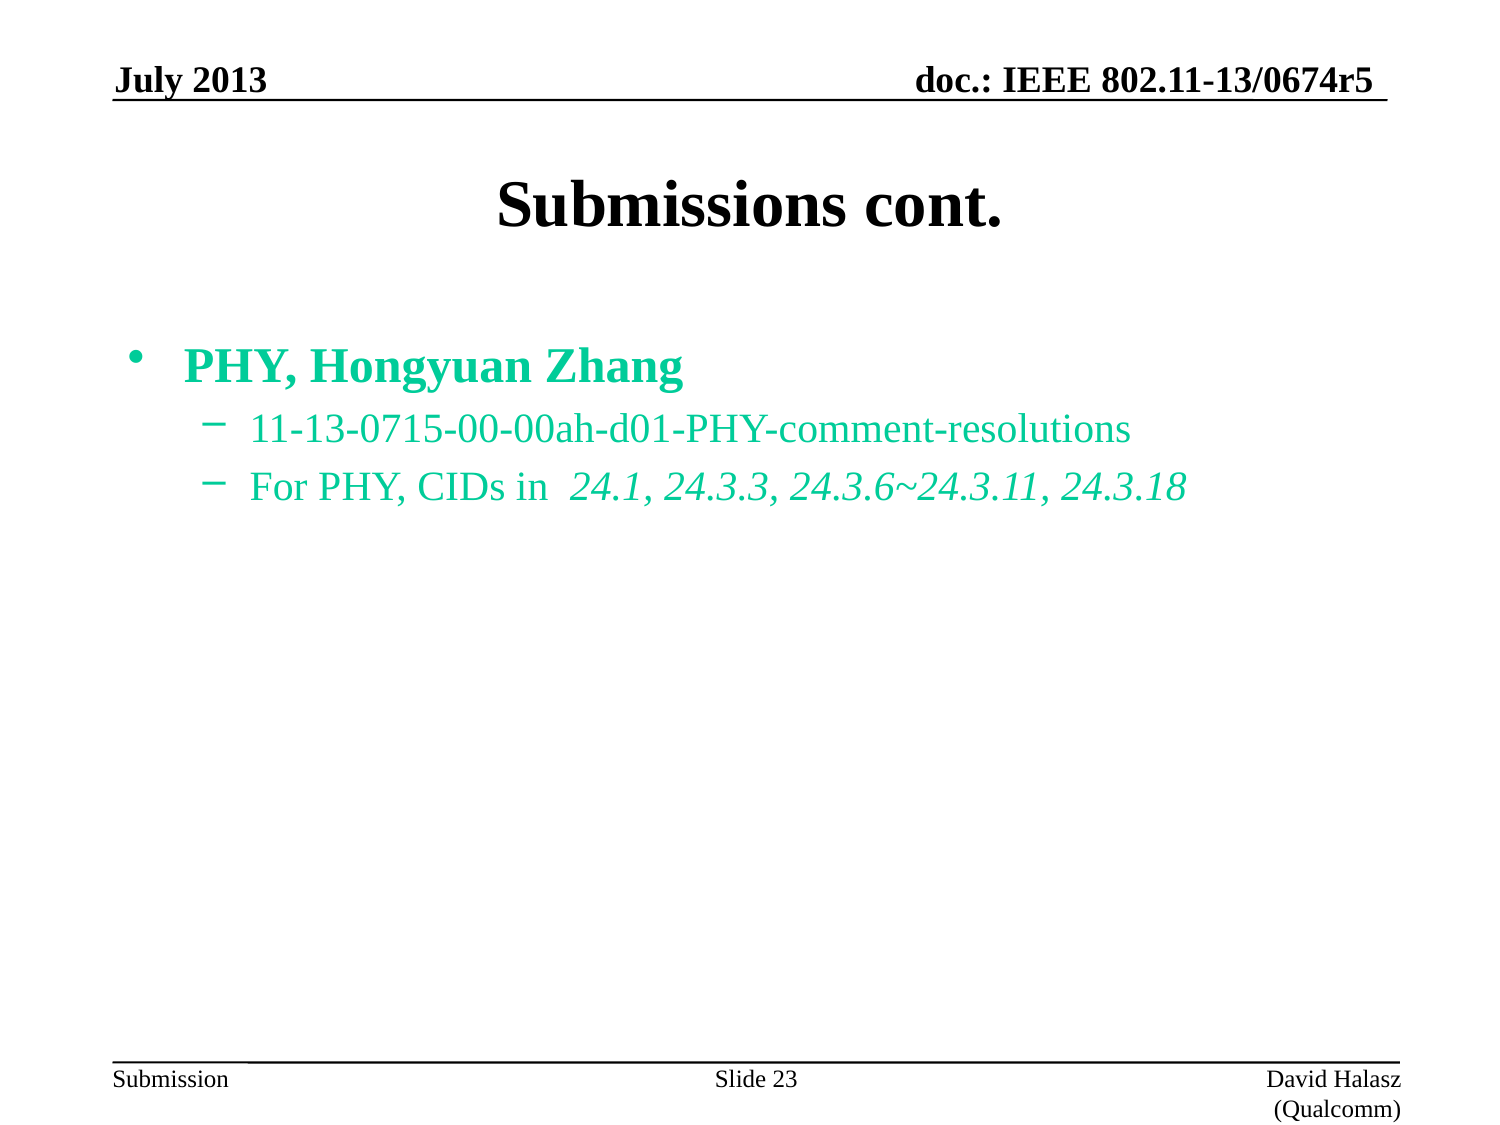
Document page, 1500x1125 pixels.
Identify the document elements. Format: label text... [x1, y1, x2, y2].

list PHY, Hongyuan Zhang 11-13-0715-00-00ah-d01-PHY-comment-resolutions For PHY, CIDs in 24.1, 24.3.3, 24.3.6~24.3.11, 24.3.18 [112, 324, 1388, 1001]
footer David Halasz (Qualcomm) [1264, 1061, 1402, 1093]
title Submissions cont. [112, 112, 1388, 288]
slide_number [114, 54, 333, 101]
slide_number Slide 23 [712, 1061, 800, 1093]
